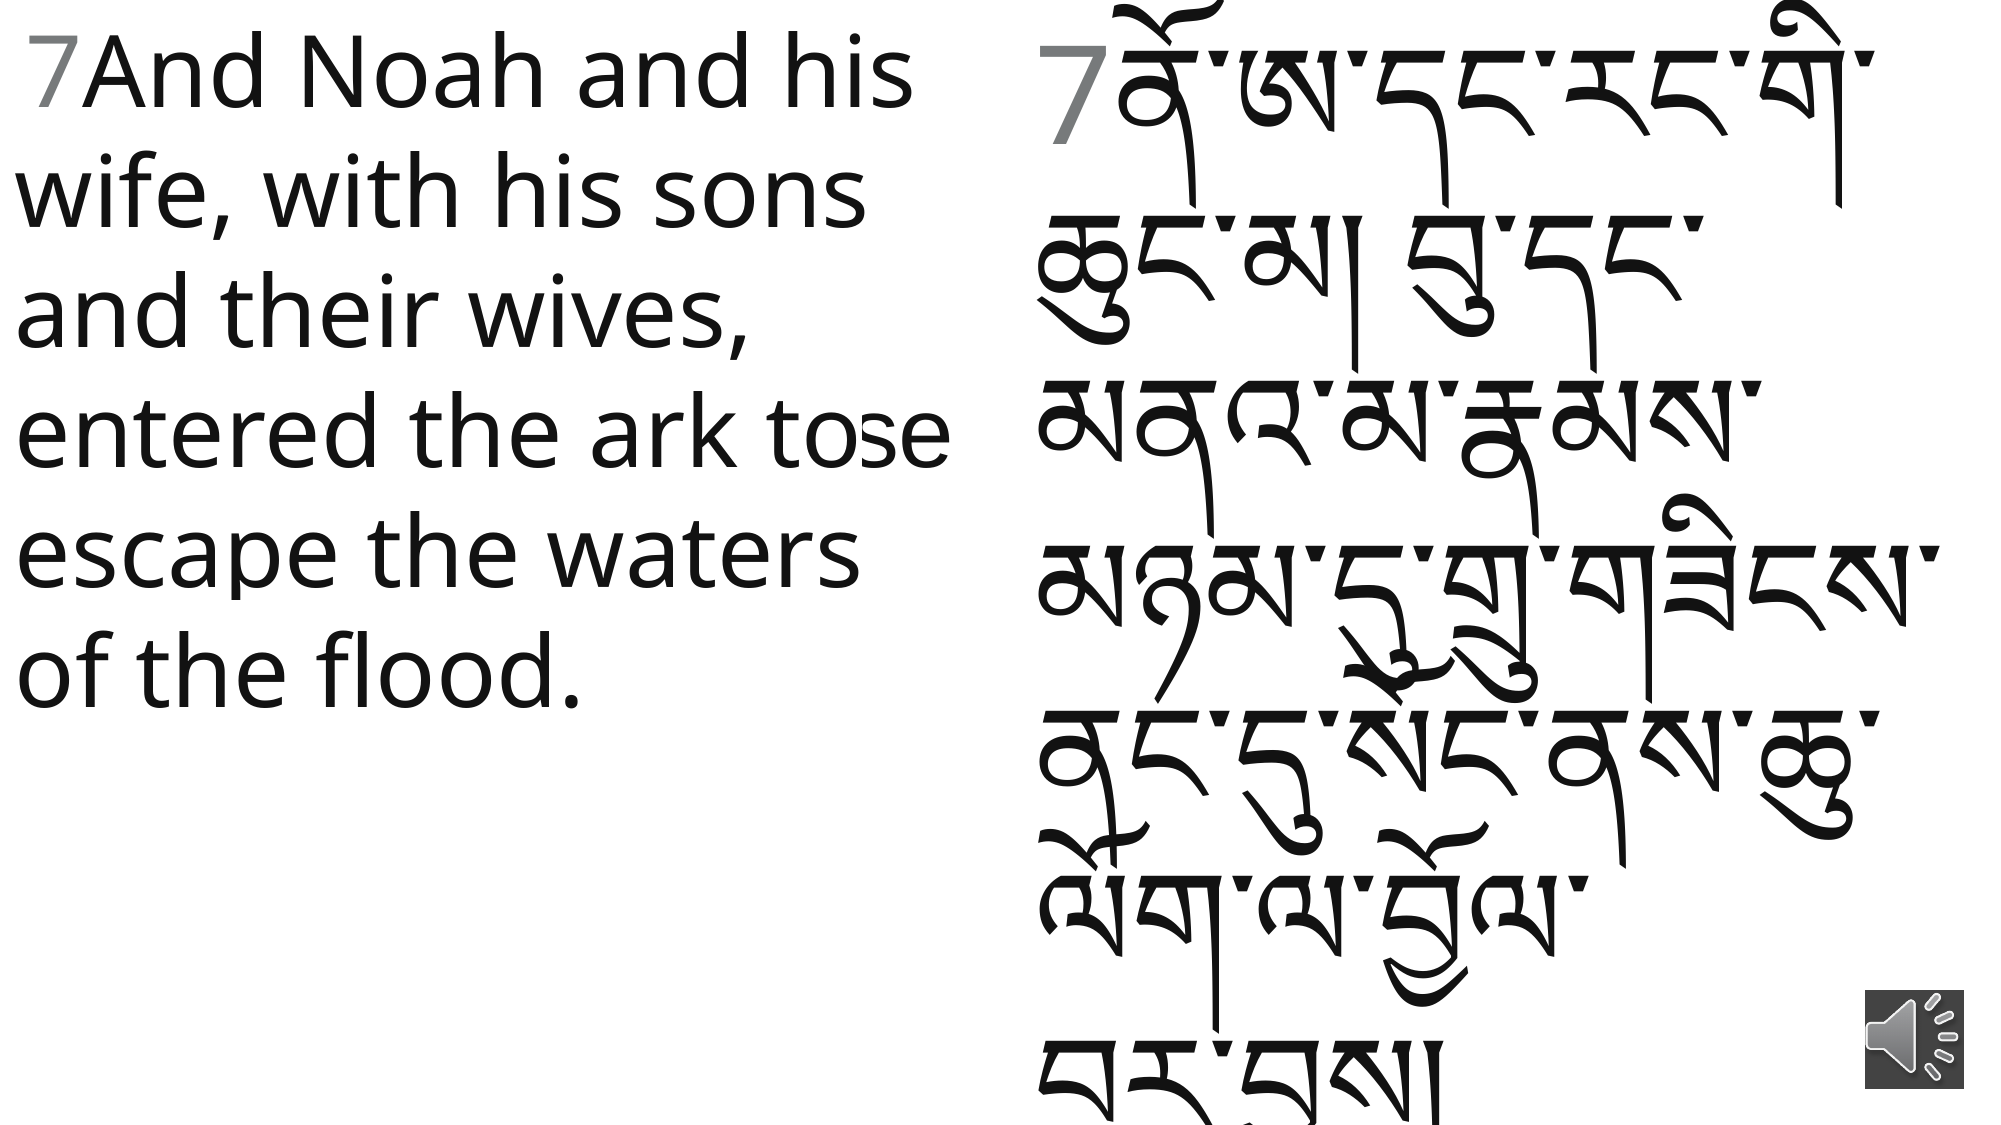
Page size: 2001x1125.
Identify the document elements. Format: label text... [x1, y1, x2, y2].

text_box 7And Noah and his wife, with his sons and their wives, entered the ark to escape the waters of the flood. [0, 0, 981, 1125]
picture [1864, 989, 1965, 1090]
text_box 7ནོ་ཨ་དང་རང་གི་ཆུང༌མ། བུ་དང་མནའ་མ་རྣམས་མཉམ་དུ་གྲུ་གཟིངས་ནང་དུ་སོང་ནས་ཆུ་ལོག་ལ་བྱོལ་བར༌བྱས། [1019, 0, 2000, 1125]
